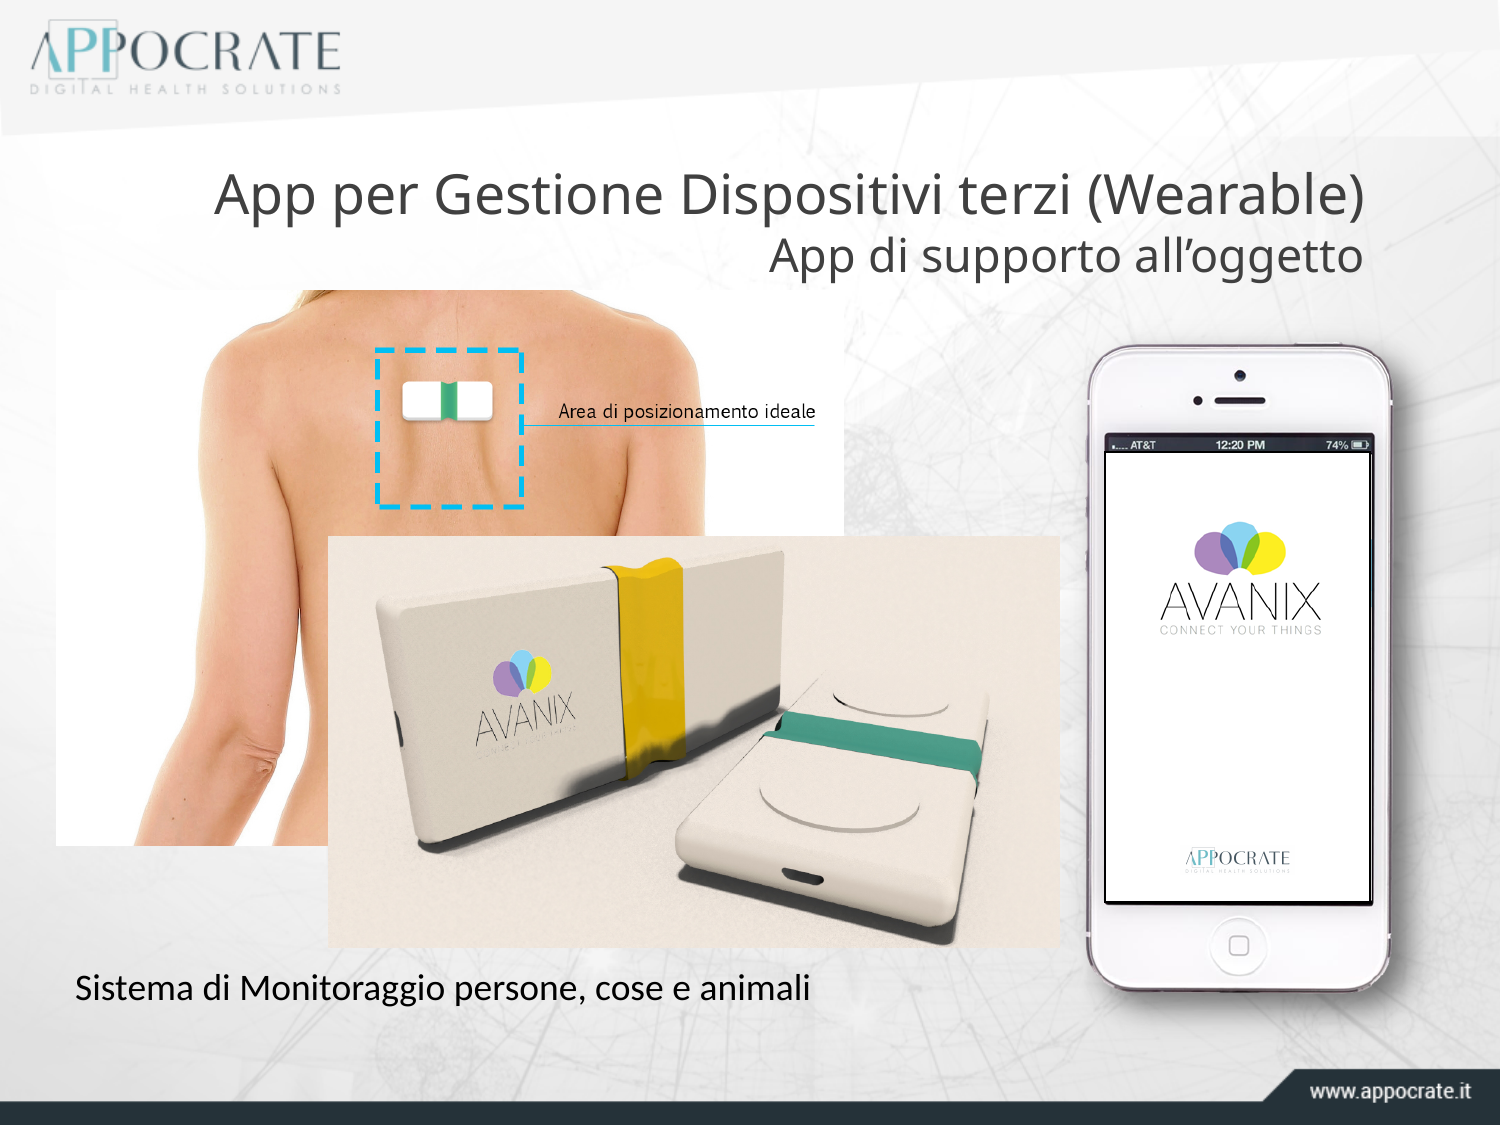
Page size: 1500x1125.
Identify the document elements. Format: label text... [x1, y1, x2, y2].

title App per Gestione Dispositivi terzi (Wearable) App di supporto all’oggetto [115, 150, 1381, 291]
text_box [1035, 289, 1474, 1076]
text_box Sistema di Monitoraggio persone, cose e animali [60, 955, 827, 1016]
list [327, 536, 1030, 949]
picture [0, 0, 1500, 1125]
